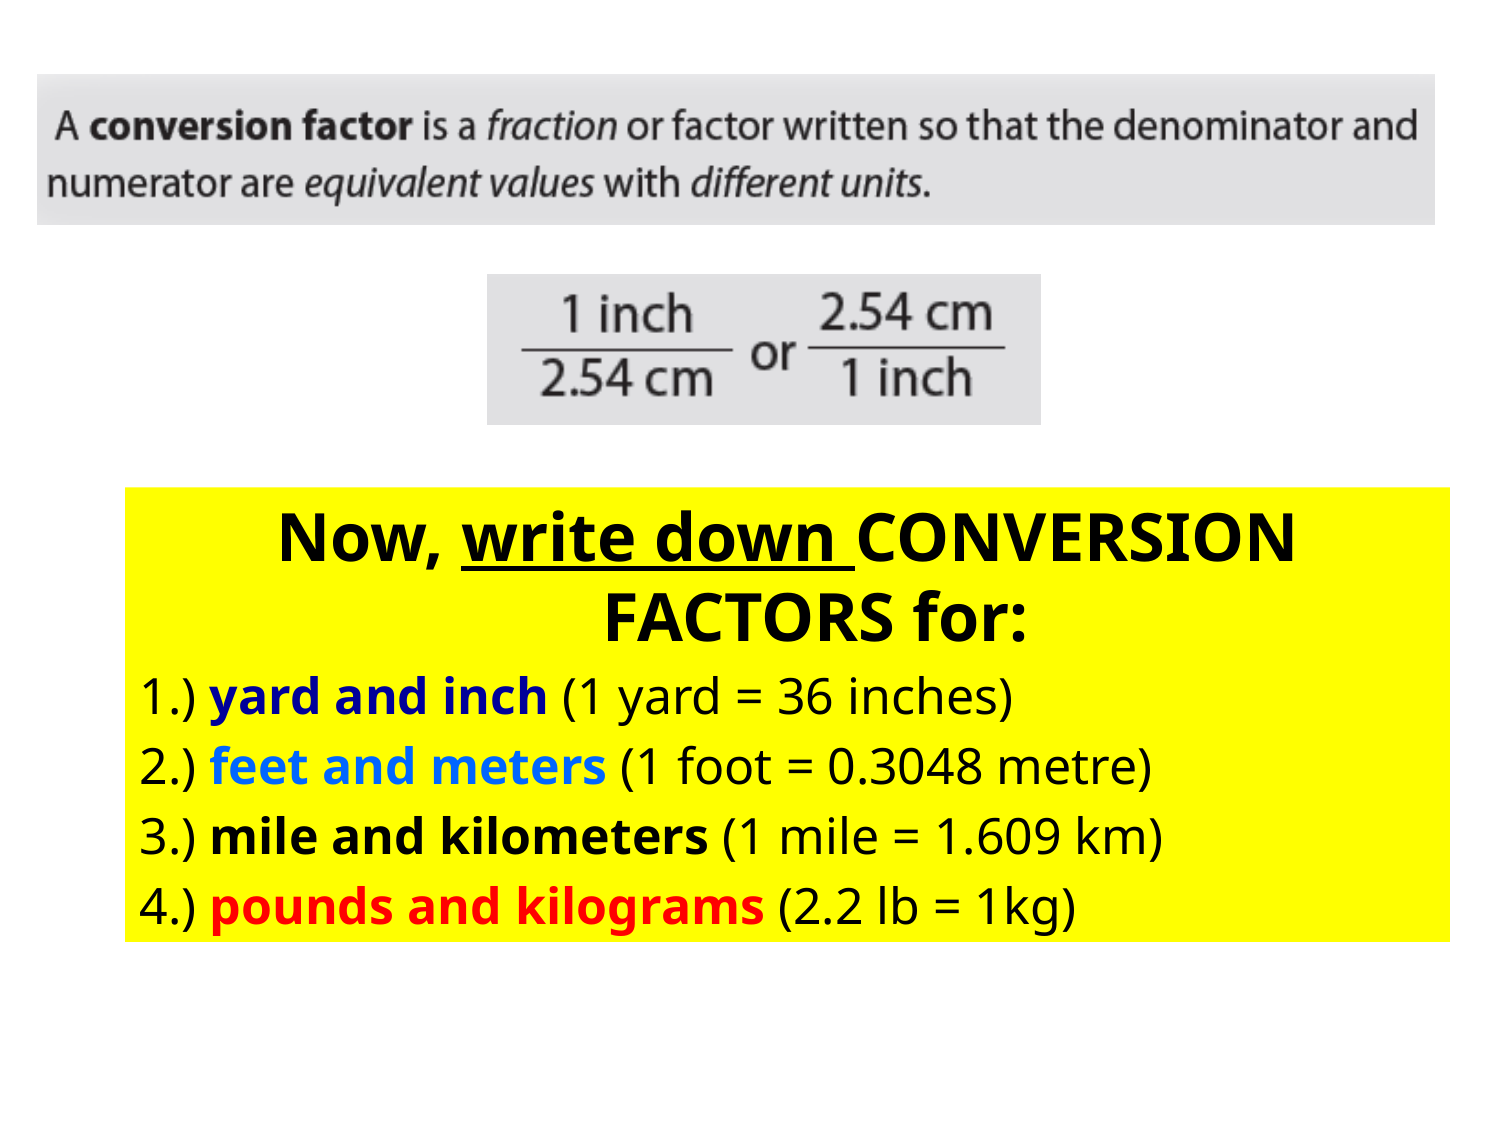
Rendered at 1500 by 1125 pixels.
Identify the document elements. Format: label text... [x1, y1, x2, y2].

text_box Now, write down CONVERSION FACTORS for: 1.) yard and inch (1 yard = 36 inches) 2.) feet and meters (1 foot = 0.3048 metre) 3.) mile and kilometers (1 mile = 1.609 km) 4.) pounds and kilograms (2.2 lb = 1kg) [125, 487, 1450, 942]
picture [37, 74, 1436, 226]
picture [487, 274, 1041, 426]
